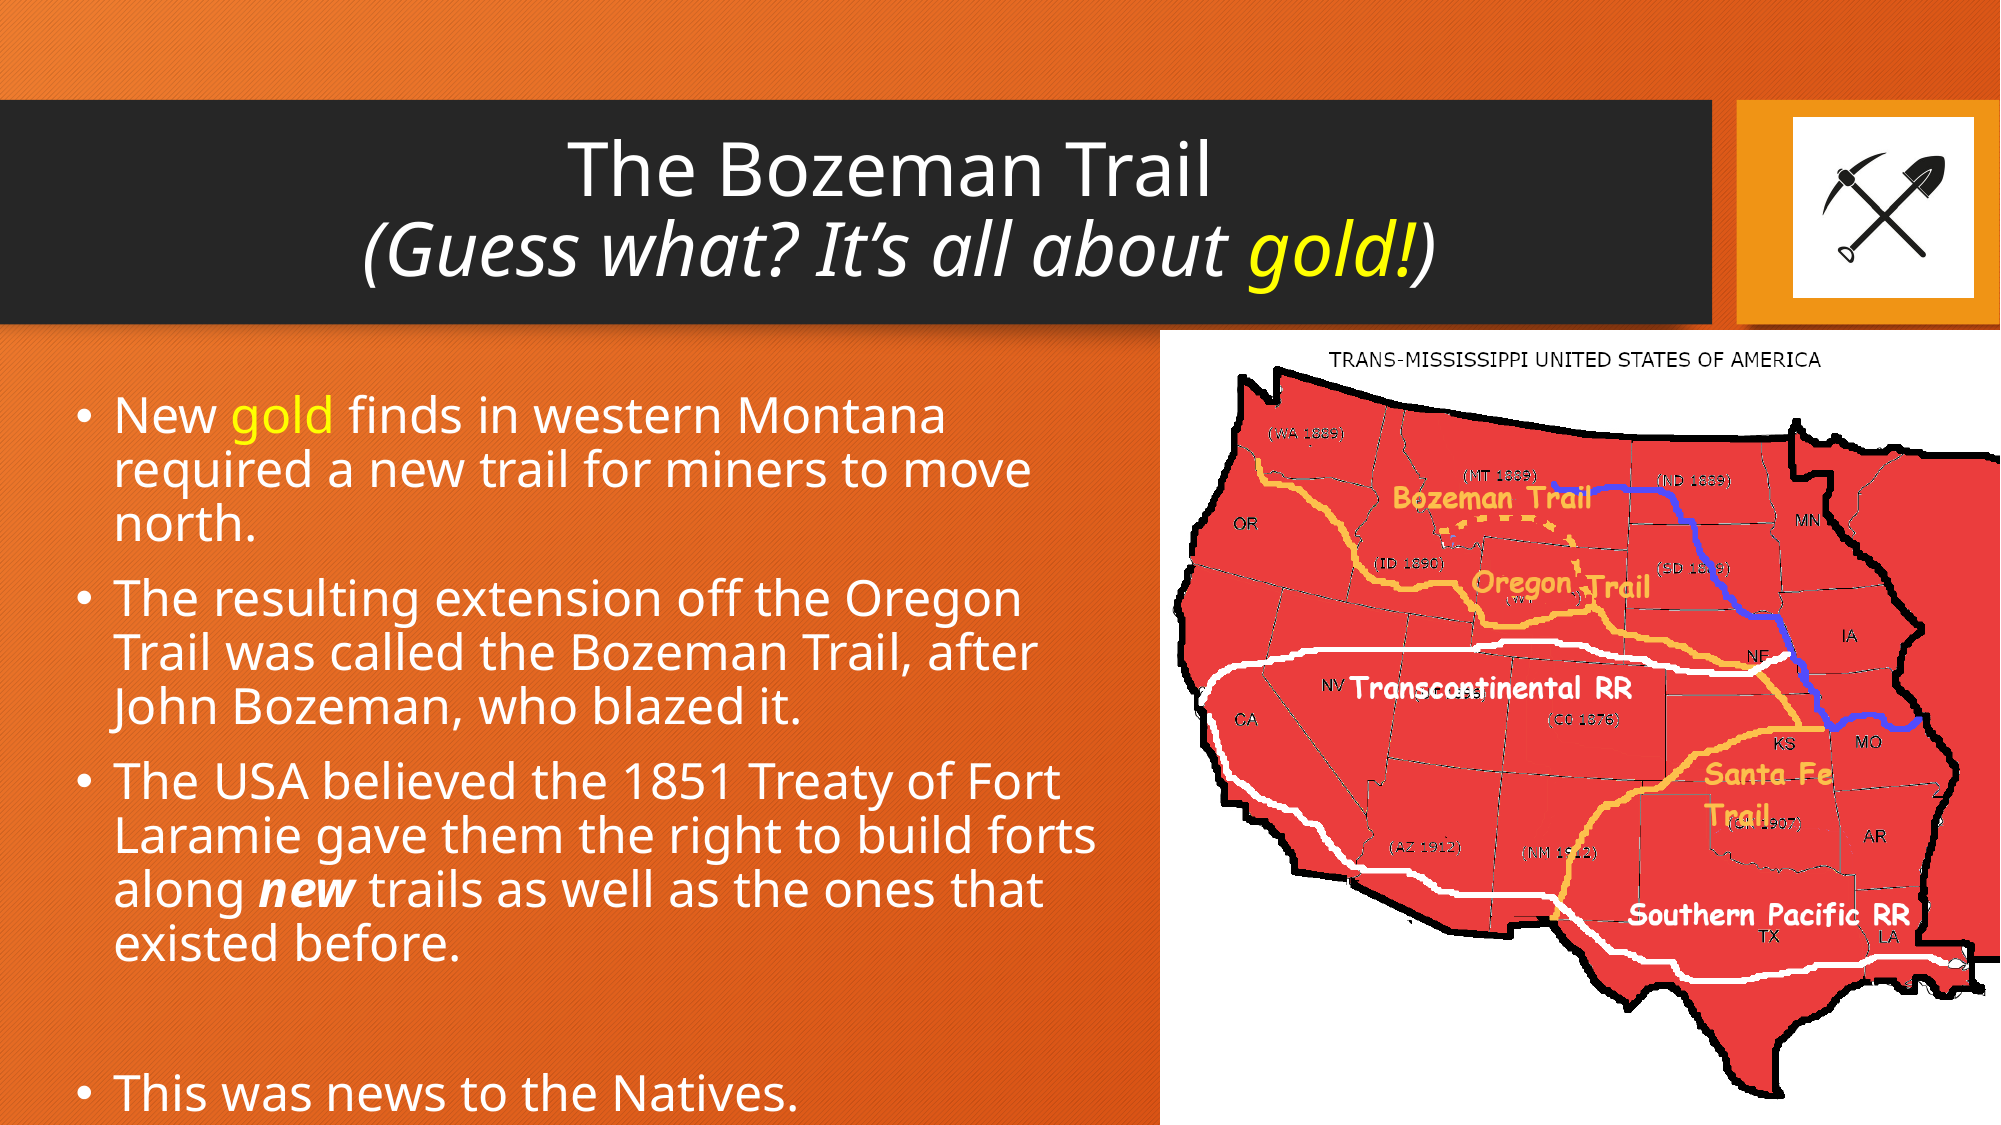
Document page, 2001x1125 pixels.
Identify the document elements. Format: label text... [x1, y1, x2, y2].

picture [0, 325, 2000, 1125]
title The Bozeman Trail (Guess what? It’s all about gold!) [111, 123, 1689, 301]
list New gold finds in western Montana required a new trail for miners to move north. The resulting extension off the Oregon Trail was called the Bozeman Trail, after John Bozeman, who blazed it. The USA believed the 1851 Treaty of Fort Laramie gave them the right to build forts along new trails as well as the ones that existed before. This was news to the Natives. [60, 383, 1121, 1077]
picture [1793, 117, 1974, 298]
